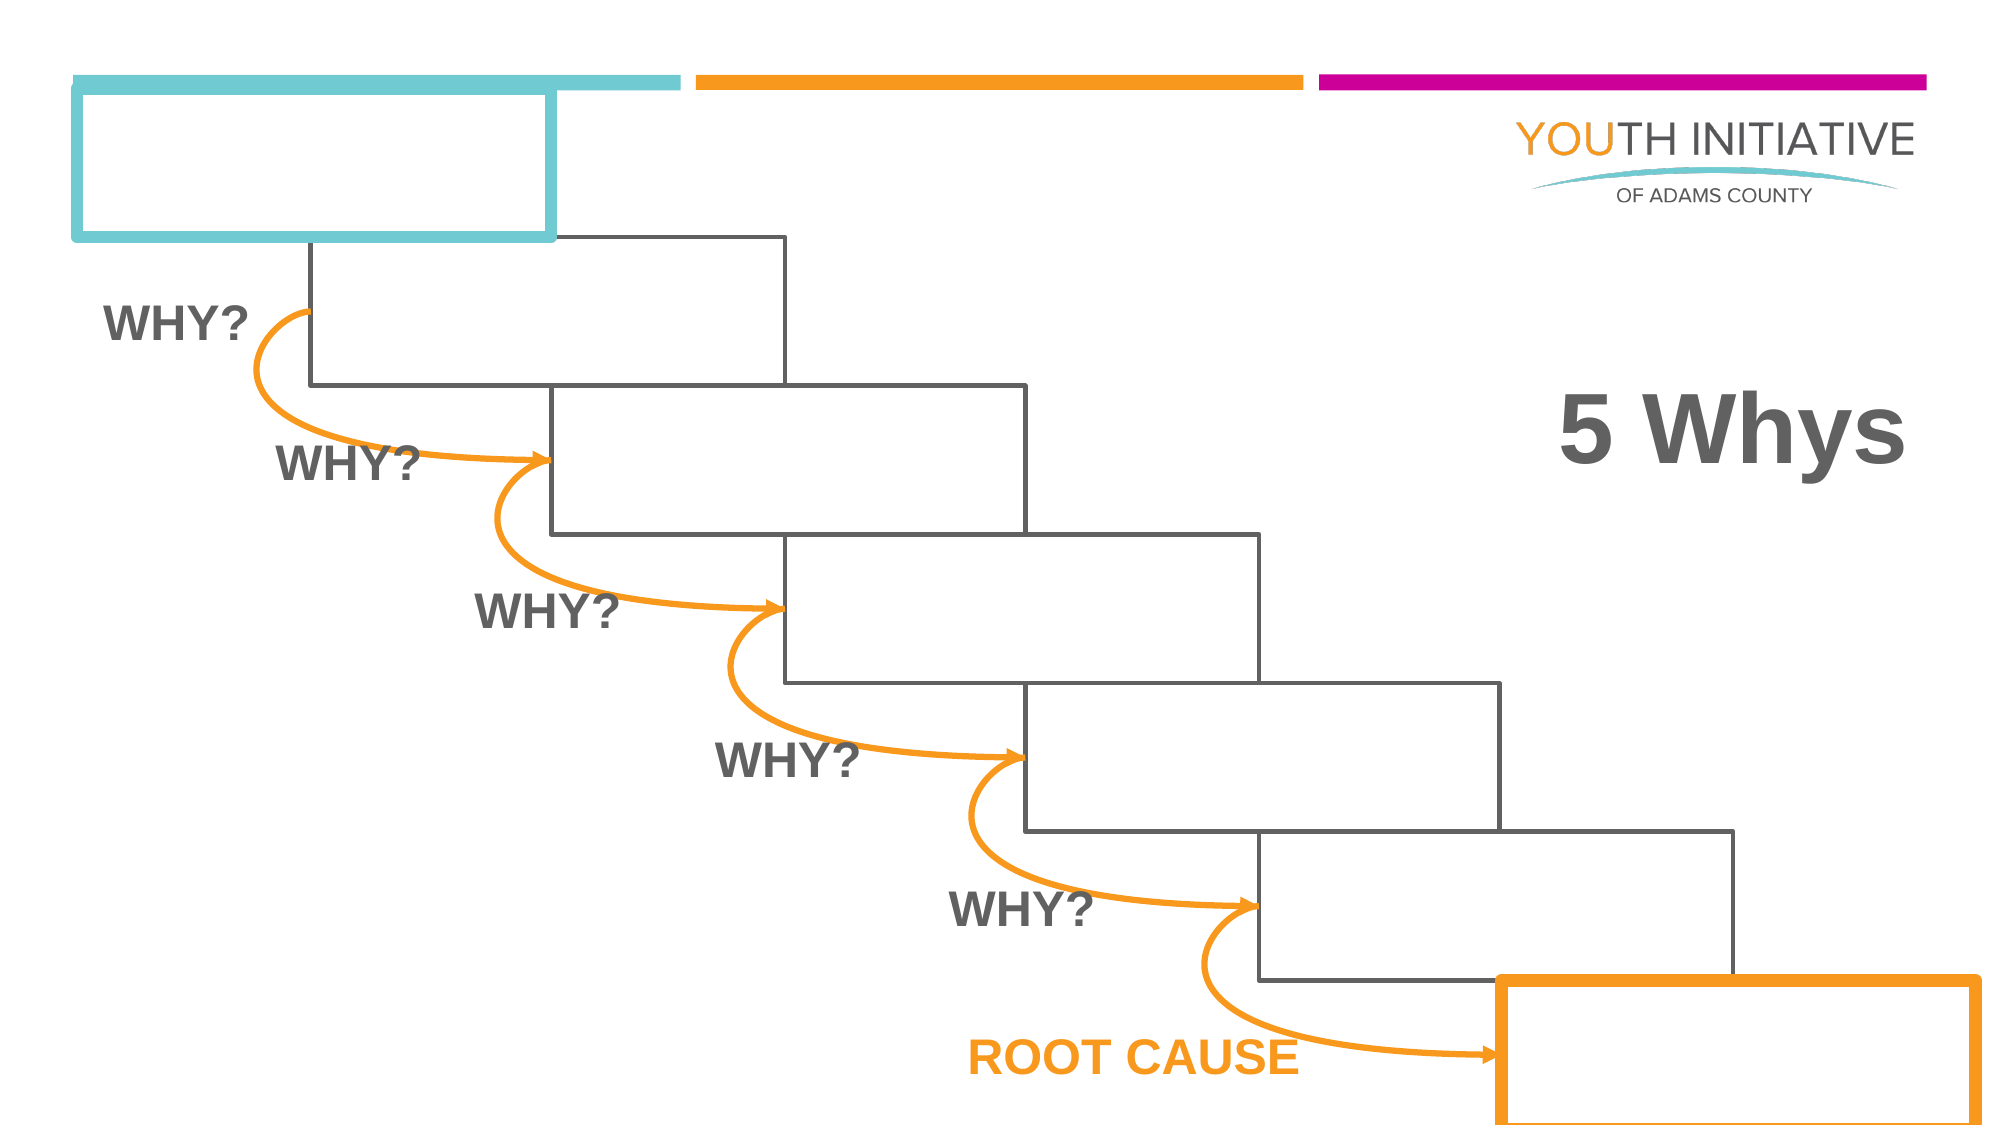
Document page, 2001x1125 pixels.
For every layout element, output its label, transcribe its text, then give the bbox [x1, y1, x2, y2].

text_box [1025, 757, 1260, 907]
text_box [790, 534, 1259, 683]
text_box WHY? [249, 403, 449, 517]
text_box WHY? [448, 552, 648, 665]
text_box [1501, 980, 1976, 1125]
text_box [1265, 831, 1733, 980]
text_box ROOT CAUSE [887, 1008, 1380, 1102]
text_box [310, 311, 552, 461]
text_box WHY? [77, 264, 277, 377]
text_box [77, 88, 552, 238]
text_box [1258, 905, 1502, 1055]
text_box [1030, 683, 1500, 831]
picture [1481, 66, 1952, 238]
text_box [784, 608, 1026, 758]
text_box [310, 237, 785, 385]
text_box [556, 385, 1026, 534]
title 5 Whys [1449, 385, 1924, 499]
text_box WHY? [922, 849, 1122, 963]
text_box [551, 459, 786, 610]
text_box WHY? [688, 701, 888, 814]
